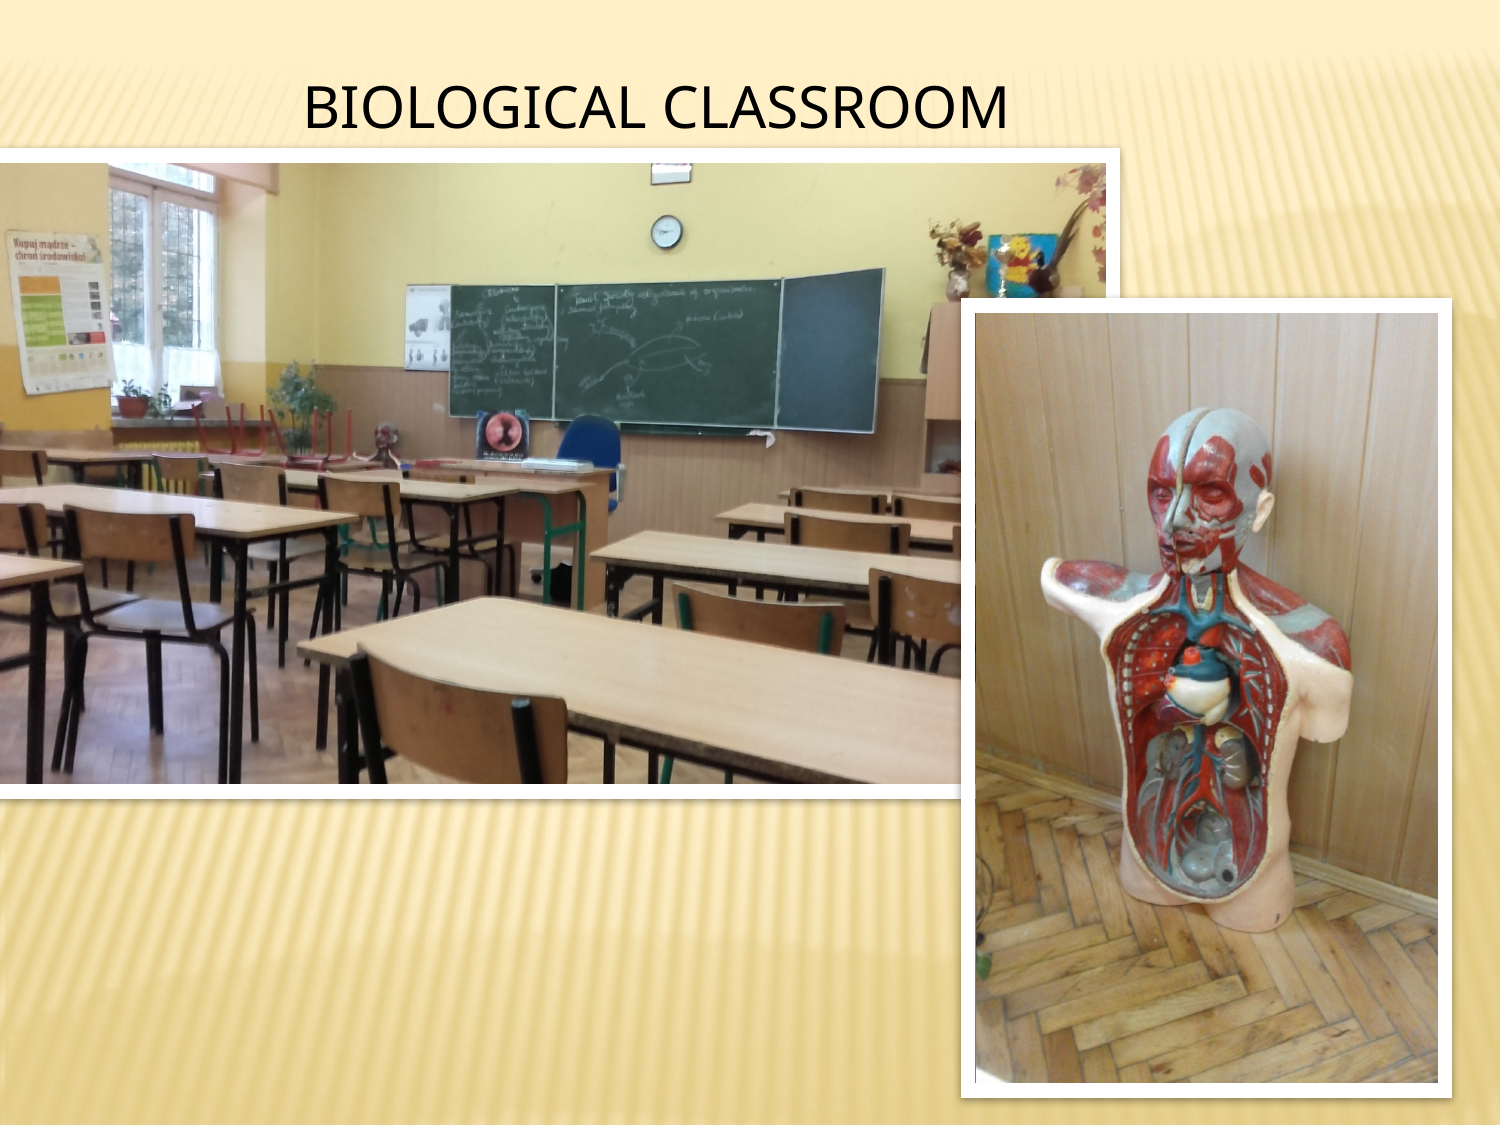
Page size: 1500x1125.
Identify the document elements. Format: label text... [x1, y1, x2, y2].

text_box BIOLOGICAL CLASSROOM [287, 62, 1288, 148]
picture [976, 939, 1437, 1083]
picture [0, 162, 1500, 930]
